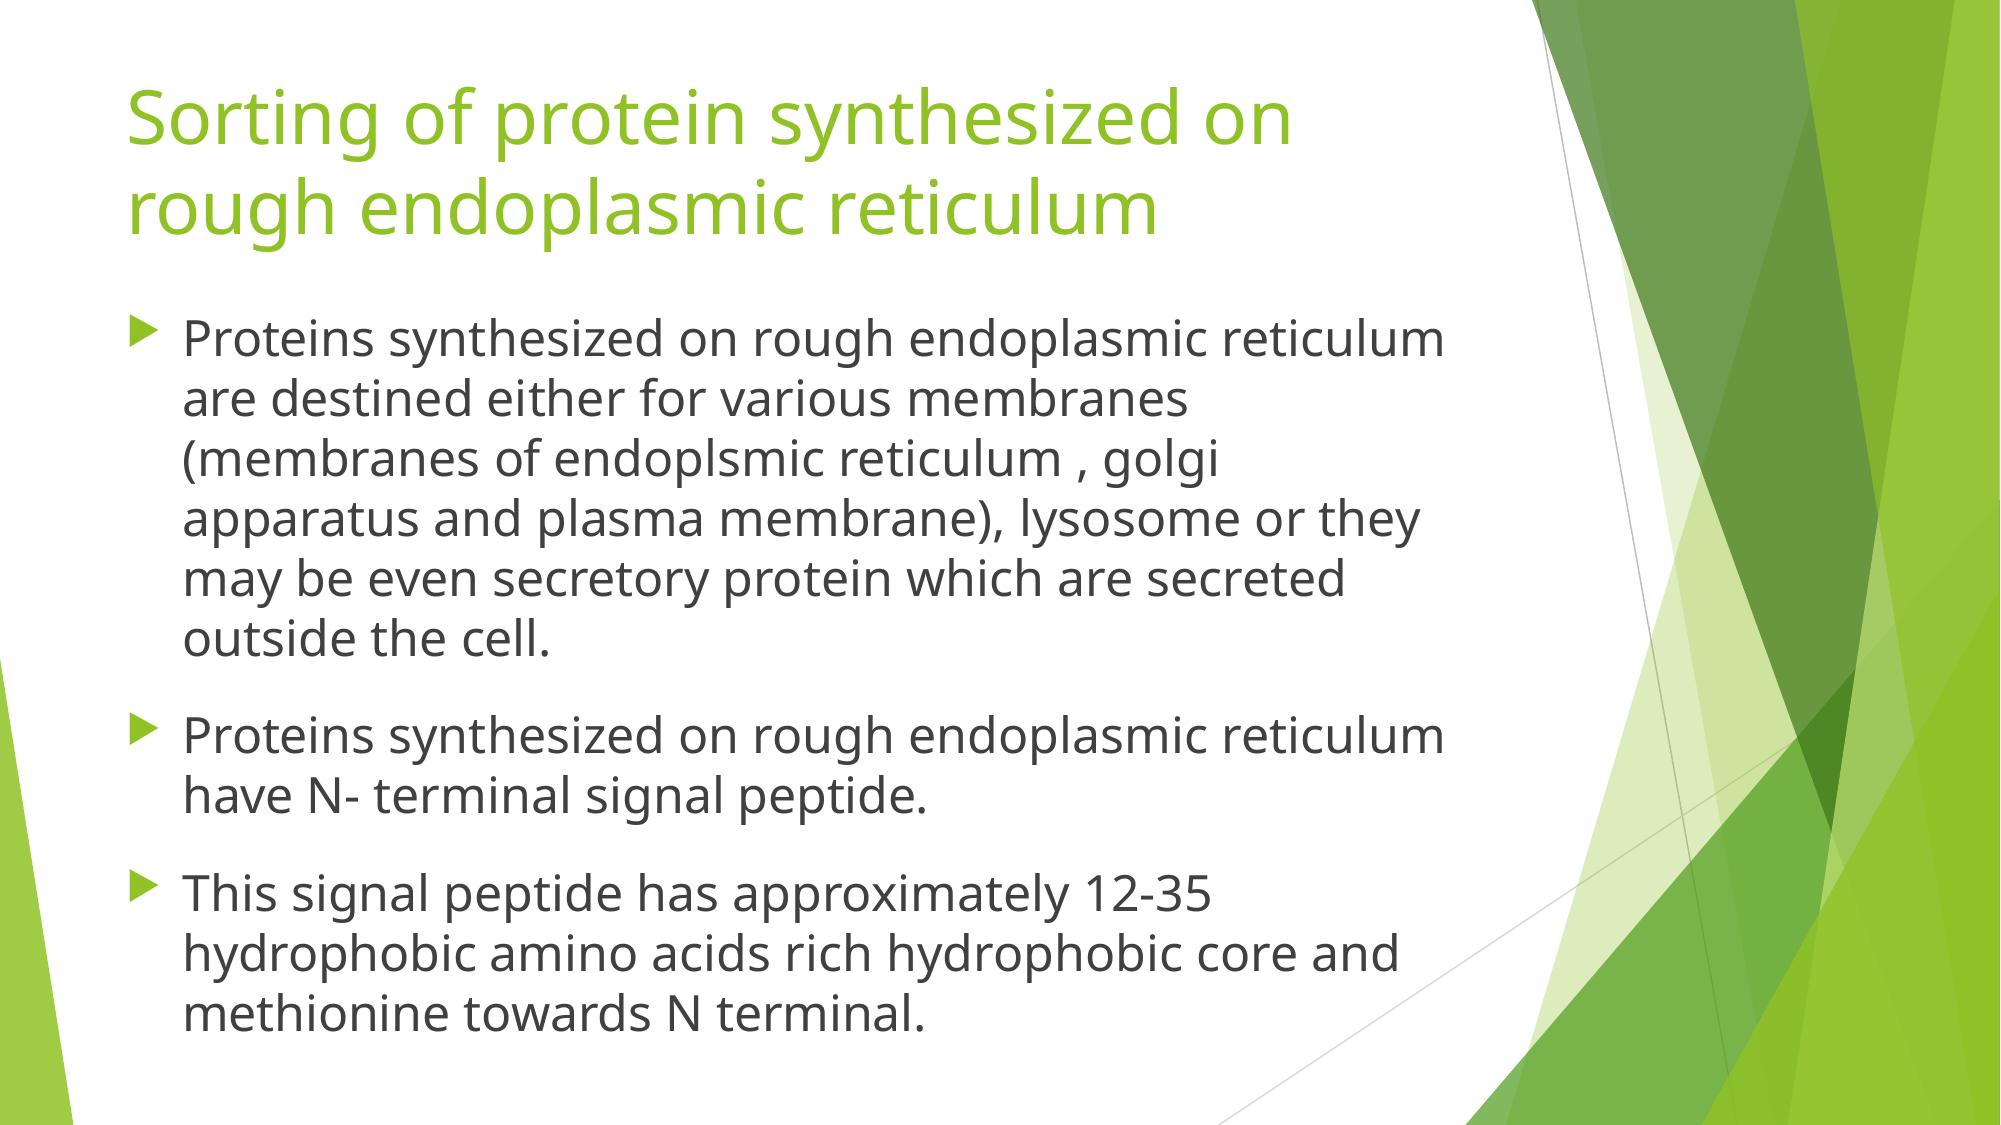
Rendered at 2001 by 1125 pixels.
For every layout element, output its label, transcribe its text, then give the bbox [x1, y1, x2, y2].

list Proteins synthesized on rough endoplasmic reticulum are destined either for various membranes (membranes of endoplsmic reticulum , golgi apparatus and plasma membrane), lysosome or they may be even secretory protein which are secreted outside the cell. Proteins synthesized on rough endoplasmic reticulum have N- terminal signal peptide. This signal peptide has approximately 12-35 hydrophobic amino acids rich hydrophobic core and methionine towards N terminal. [124, 303, 1497, 1042]
text_box [0, 658, 74, 1125]
title Sorting of protein synthesized on rough endoplasmic reticulum [124, 67, 1449, 258]
